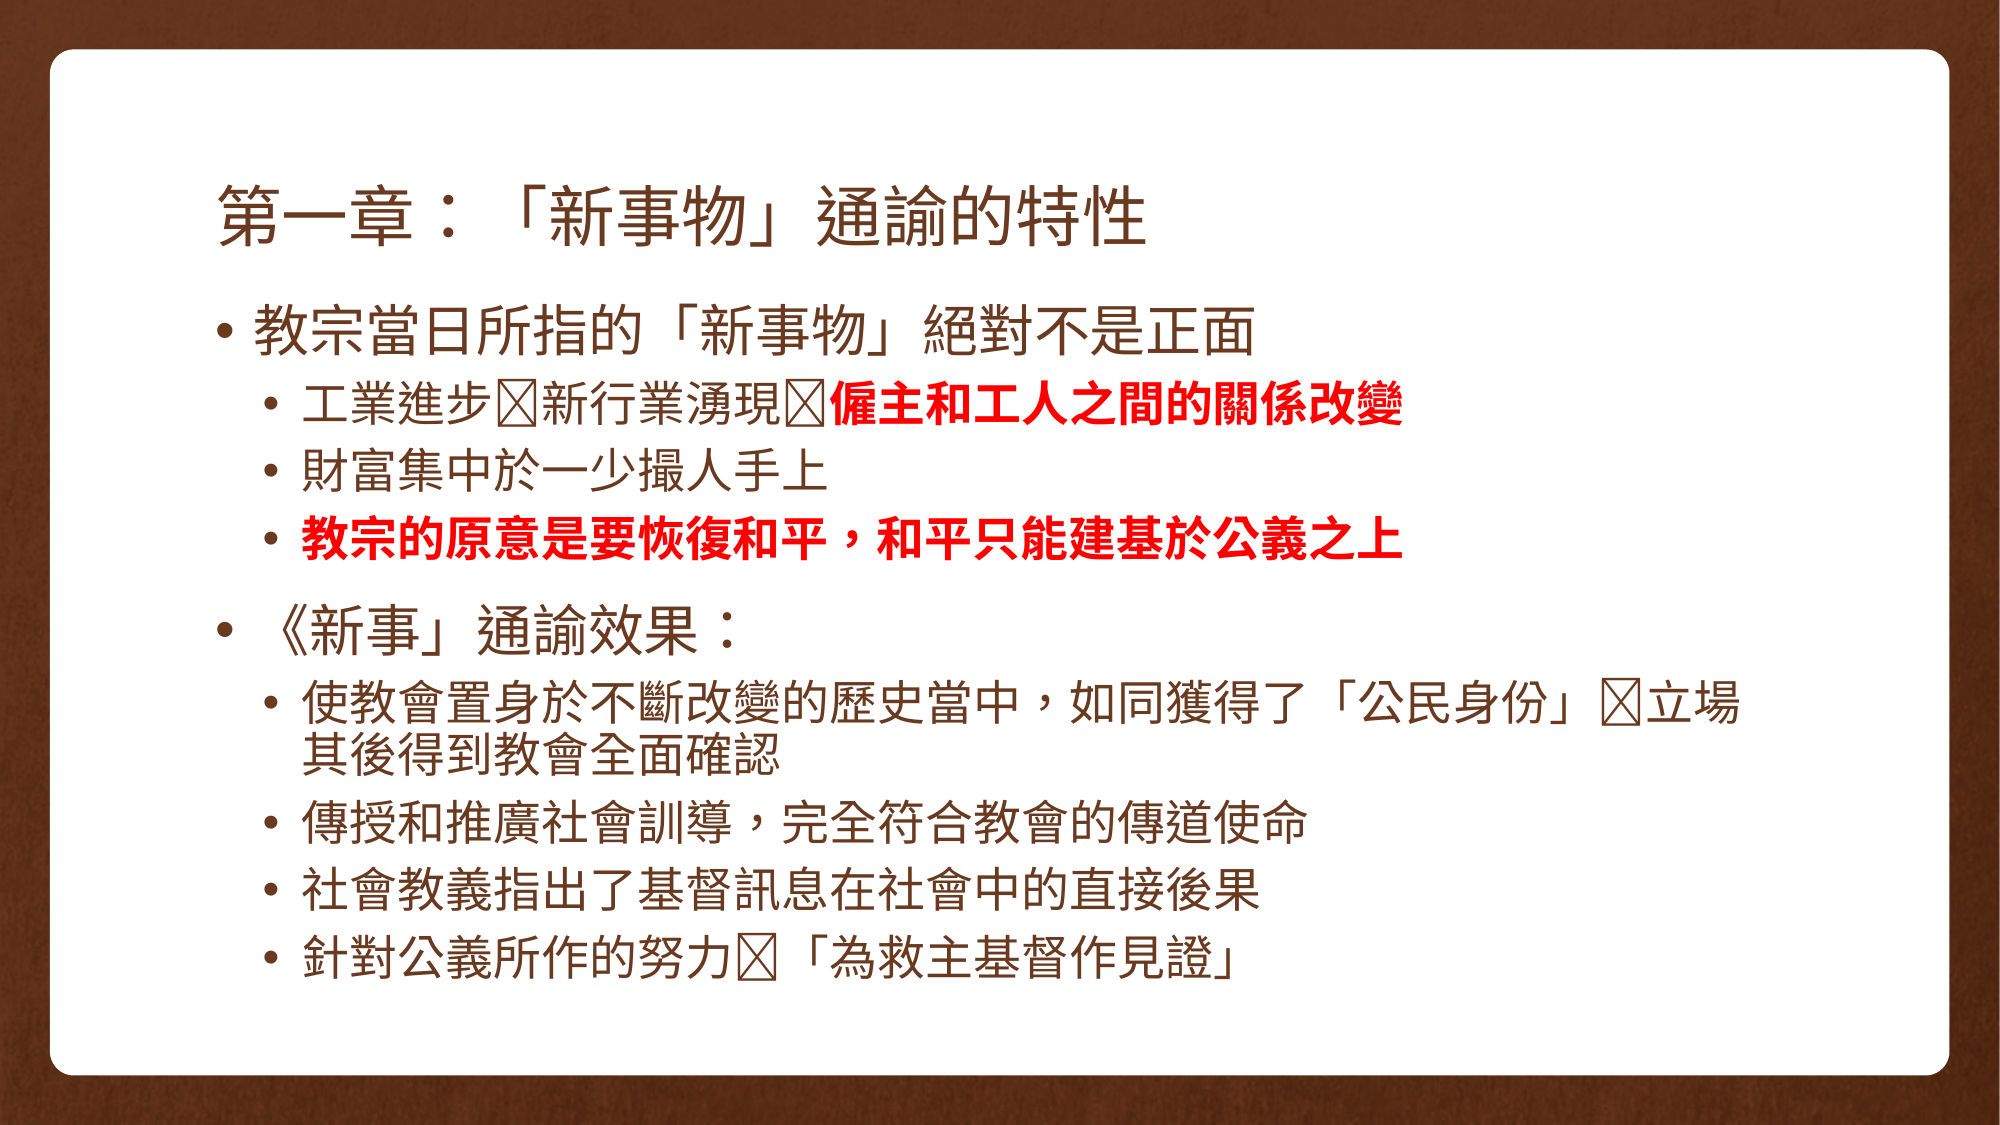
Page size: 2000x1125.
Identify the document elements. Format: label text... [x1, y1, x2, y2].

title 第一章：「新事物」通諭的特性 [199, 70, 1800, 263]
list 教宗當日所指的「新事物」絕對不是正面 工業進步新行業湧現僱主和工人之間的關係改變 財富集中於一少撮人手上 教宗的原意是要恢復和平，和平只能建基於公義之上 《新事」通諭效果： 使教會置身於不斷改變的歷史當中，如同獲得了「公民身份」立場其後得到教會全面確認 傳授和推廣社會訓導，完全符合教會的傳道使命 社會教義指出了基督訊息在社會中的直接後果 針對公義所作的努力「為救主基督作見證」 [199, 295, 1800, 996]
